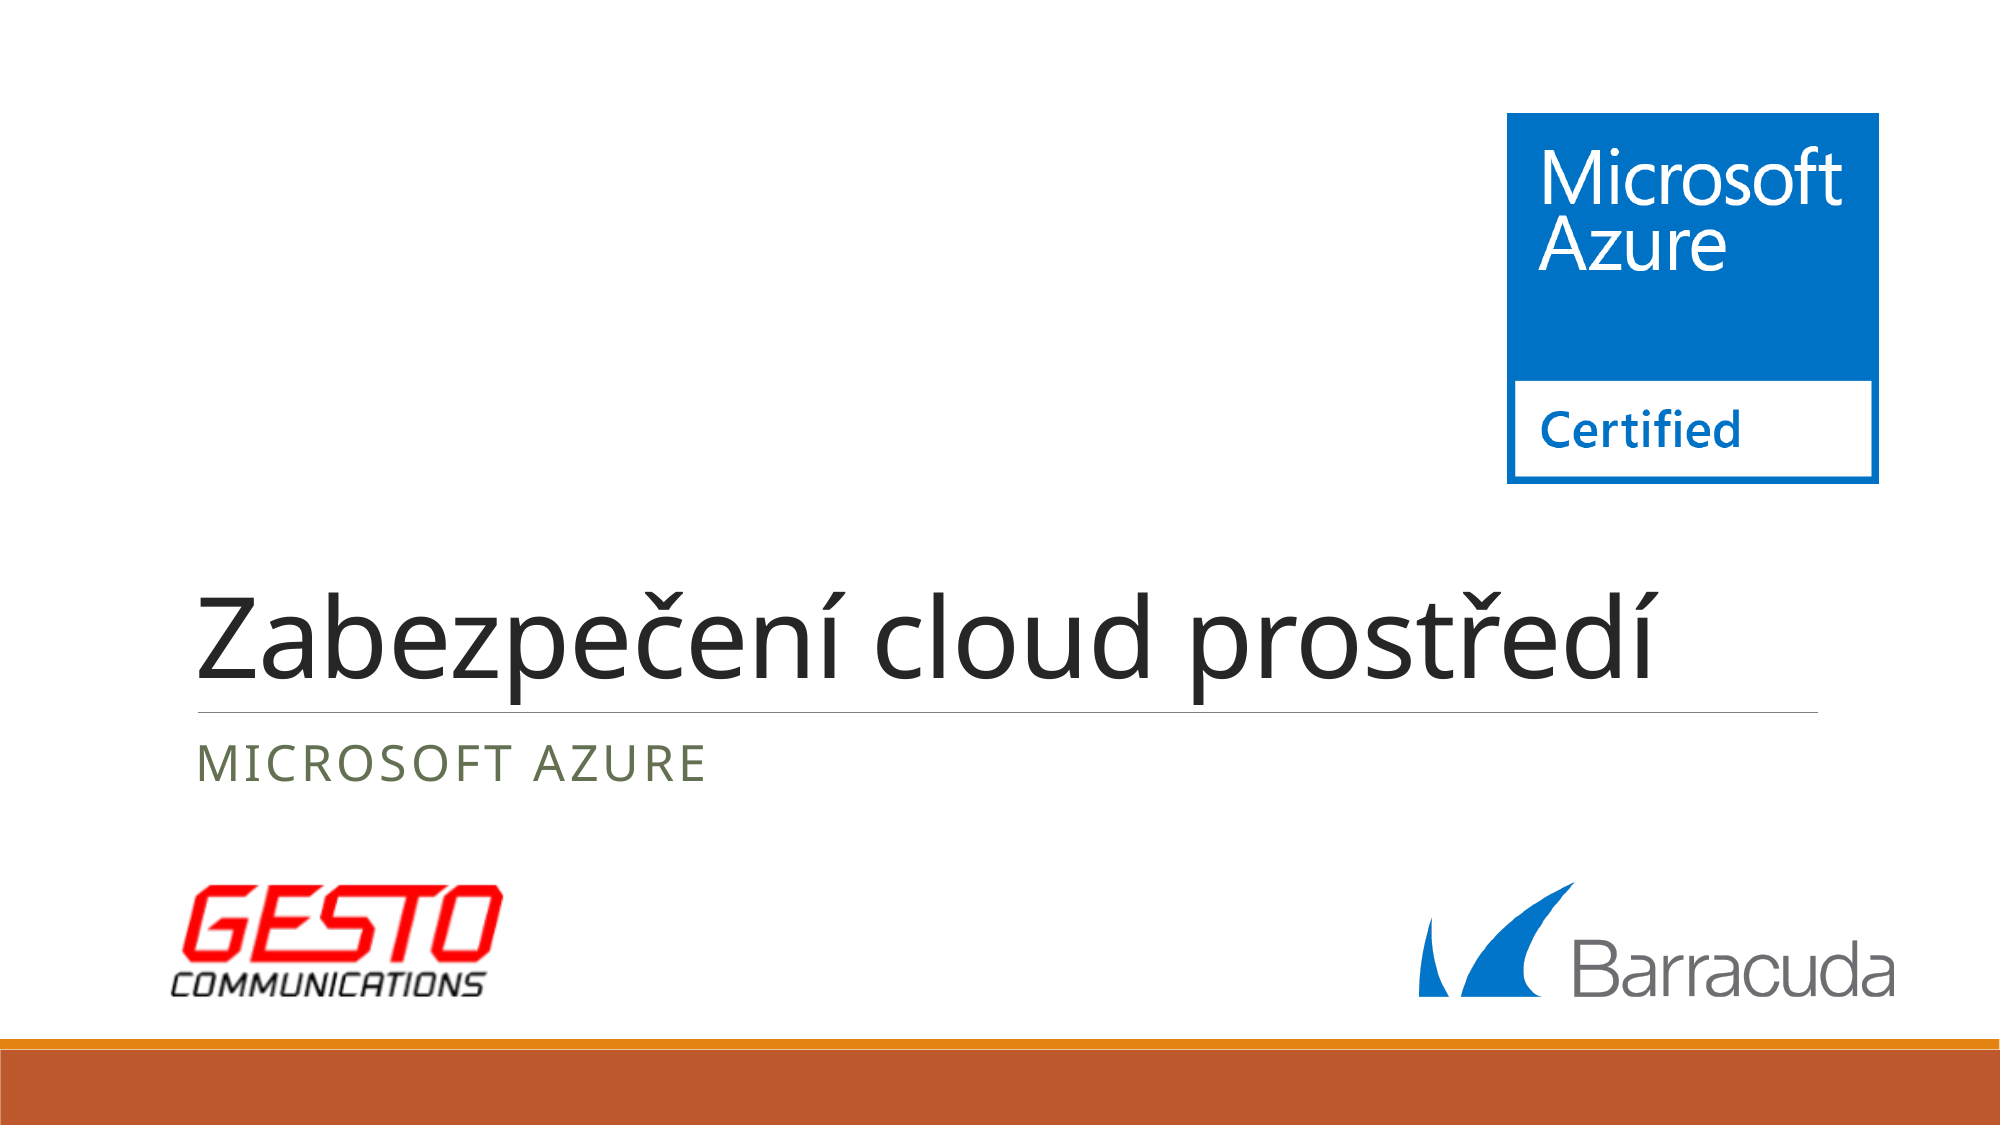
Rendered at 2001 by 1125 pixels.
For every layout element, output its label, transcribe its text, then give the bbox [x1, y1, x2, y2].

subtitle Microsoft Azure [180, 730, 1831, 919]
picture [167, 882, 505, 1002]
picture [1419, 882, 1894, 998]
title Zabezpečení cloud prostředí [180, 124, 1830, 710]
picture [1507, 112, 1879, 485]
